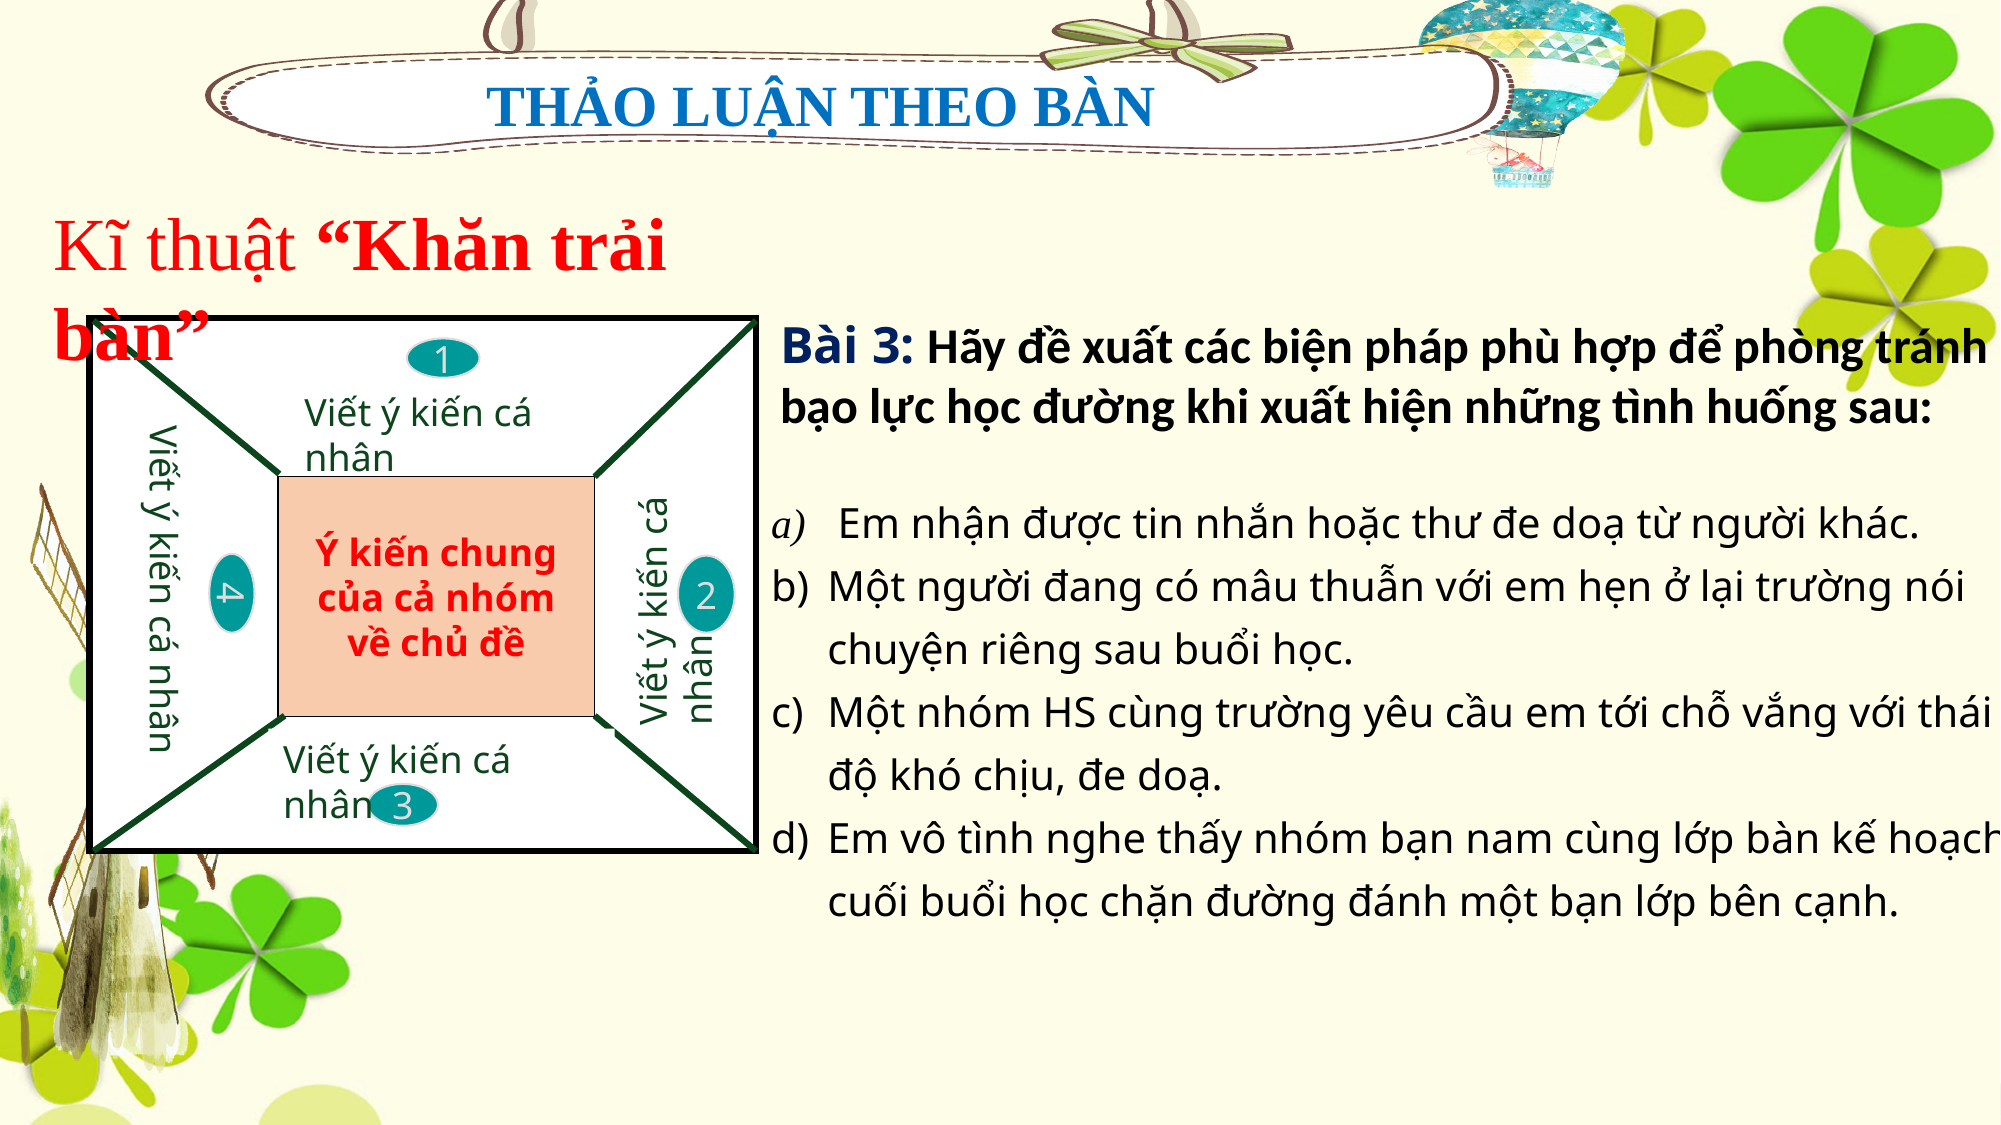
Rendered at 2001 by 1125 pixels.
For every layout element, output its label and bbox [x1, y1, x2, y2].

picture [0, 0, 2001, 1125]
text_box [38, 187, 757, 852]
